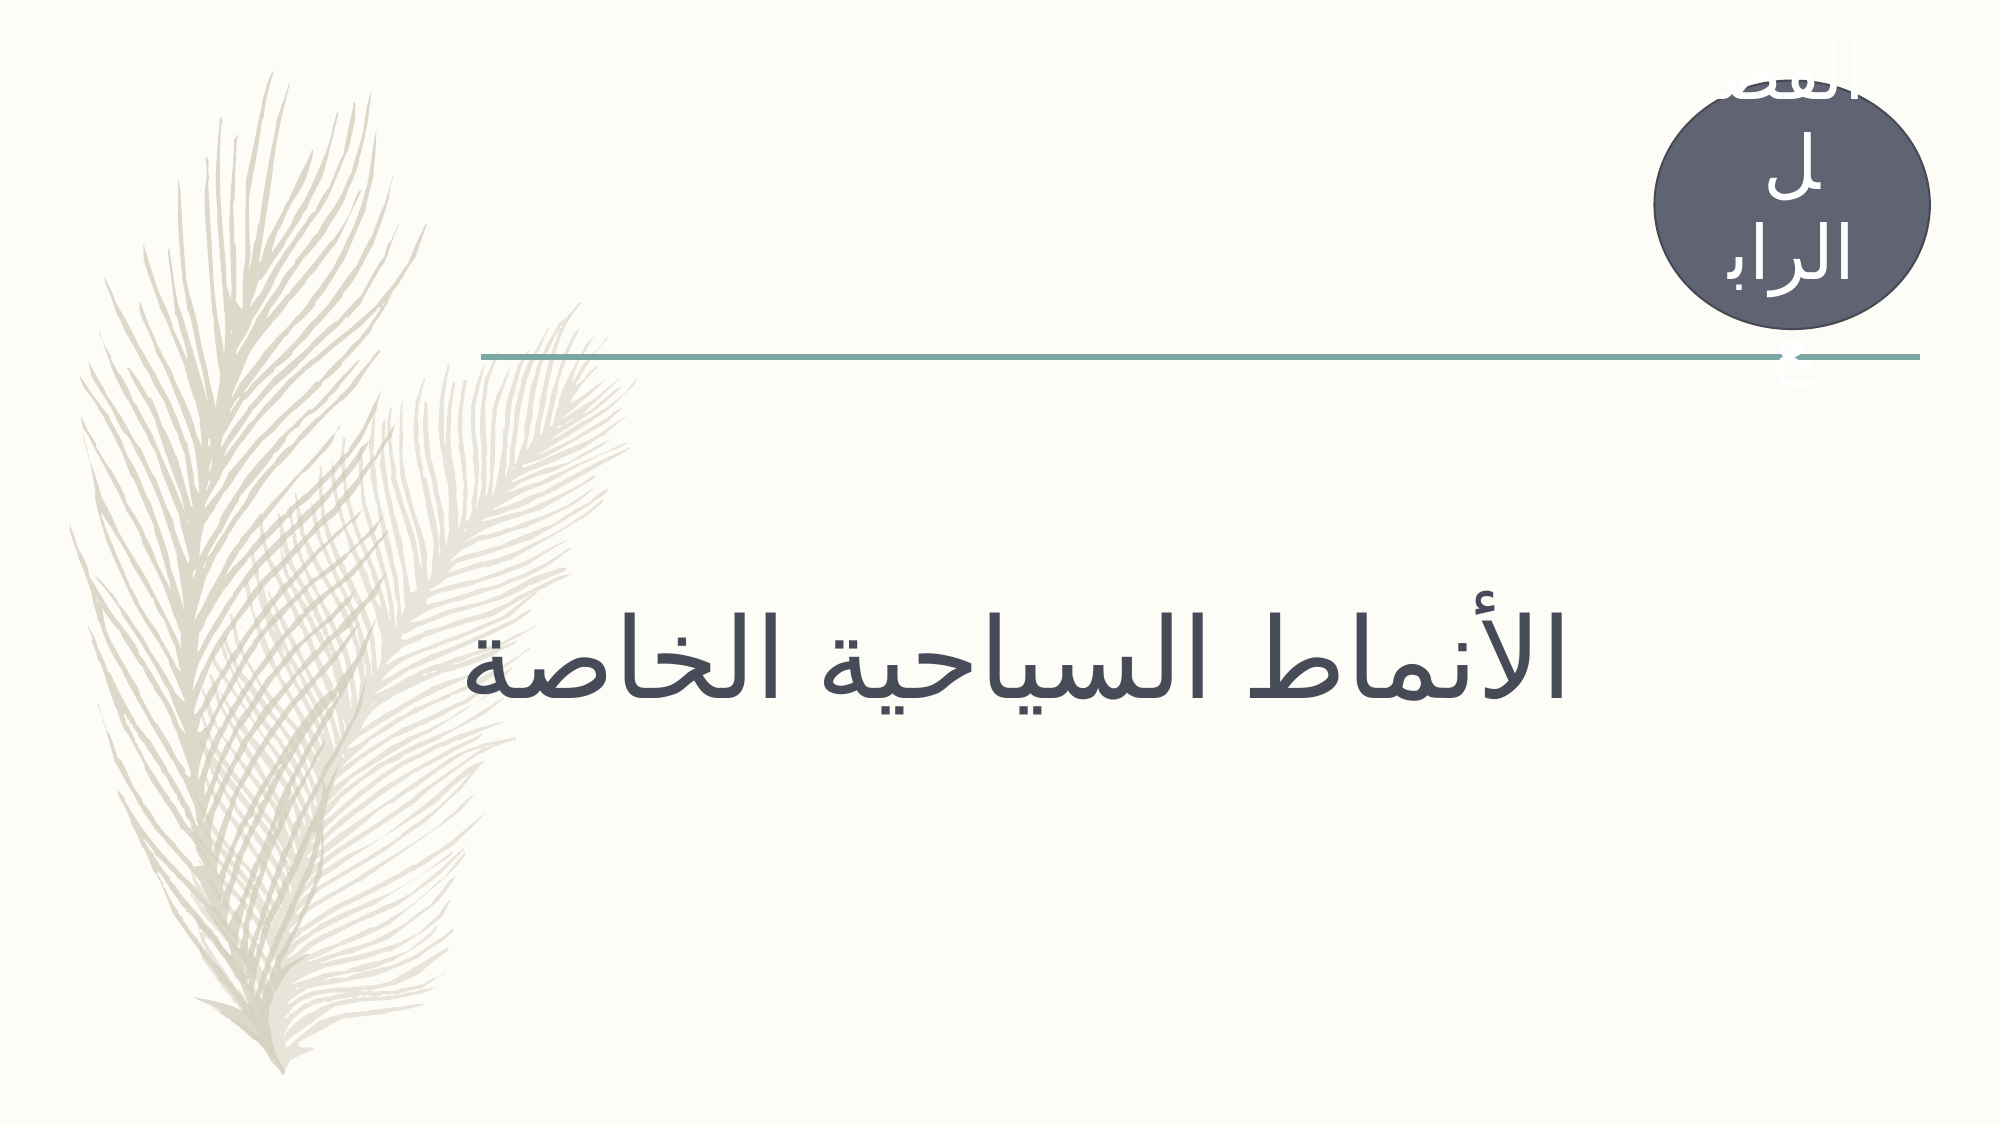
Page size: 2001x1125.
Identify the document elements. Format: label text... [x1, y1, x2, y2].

list الأنماط السياحية الخاصة [60, 408, 1973, 1008]
text_box الفصل الرابع [1653, 79, 1931, 331]
